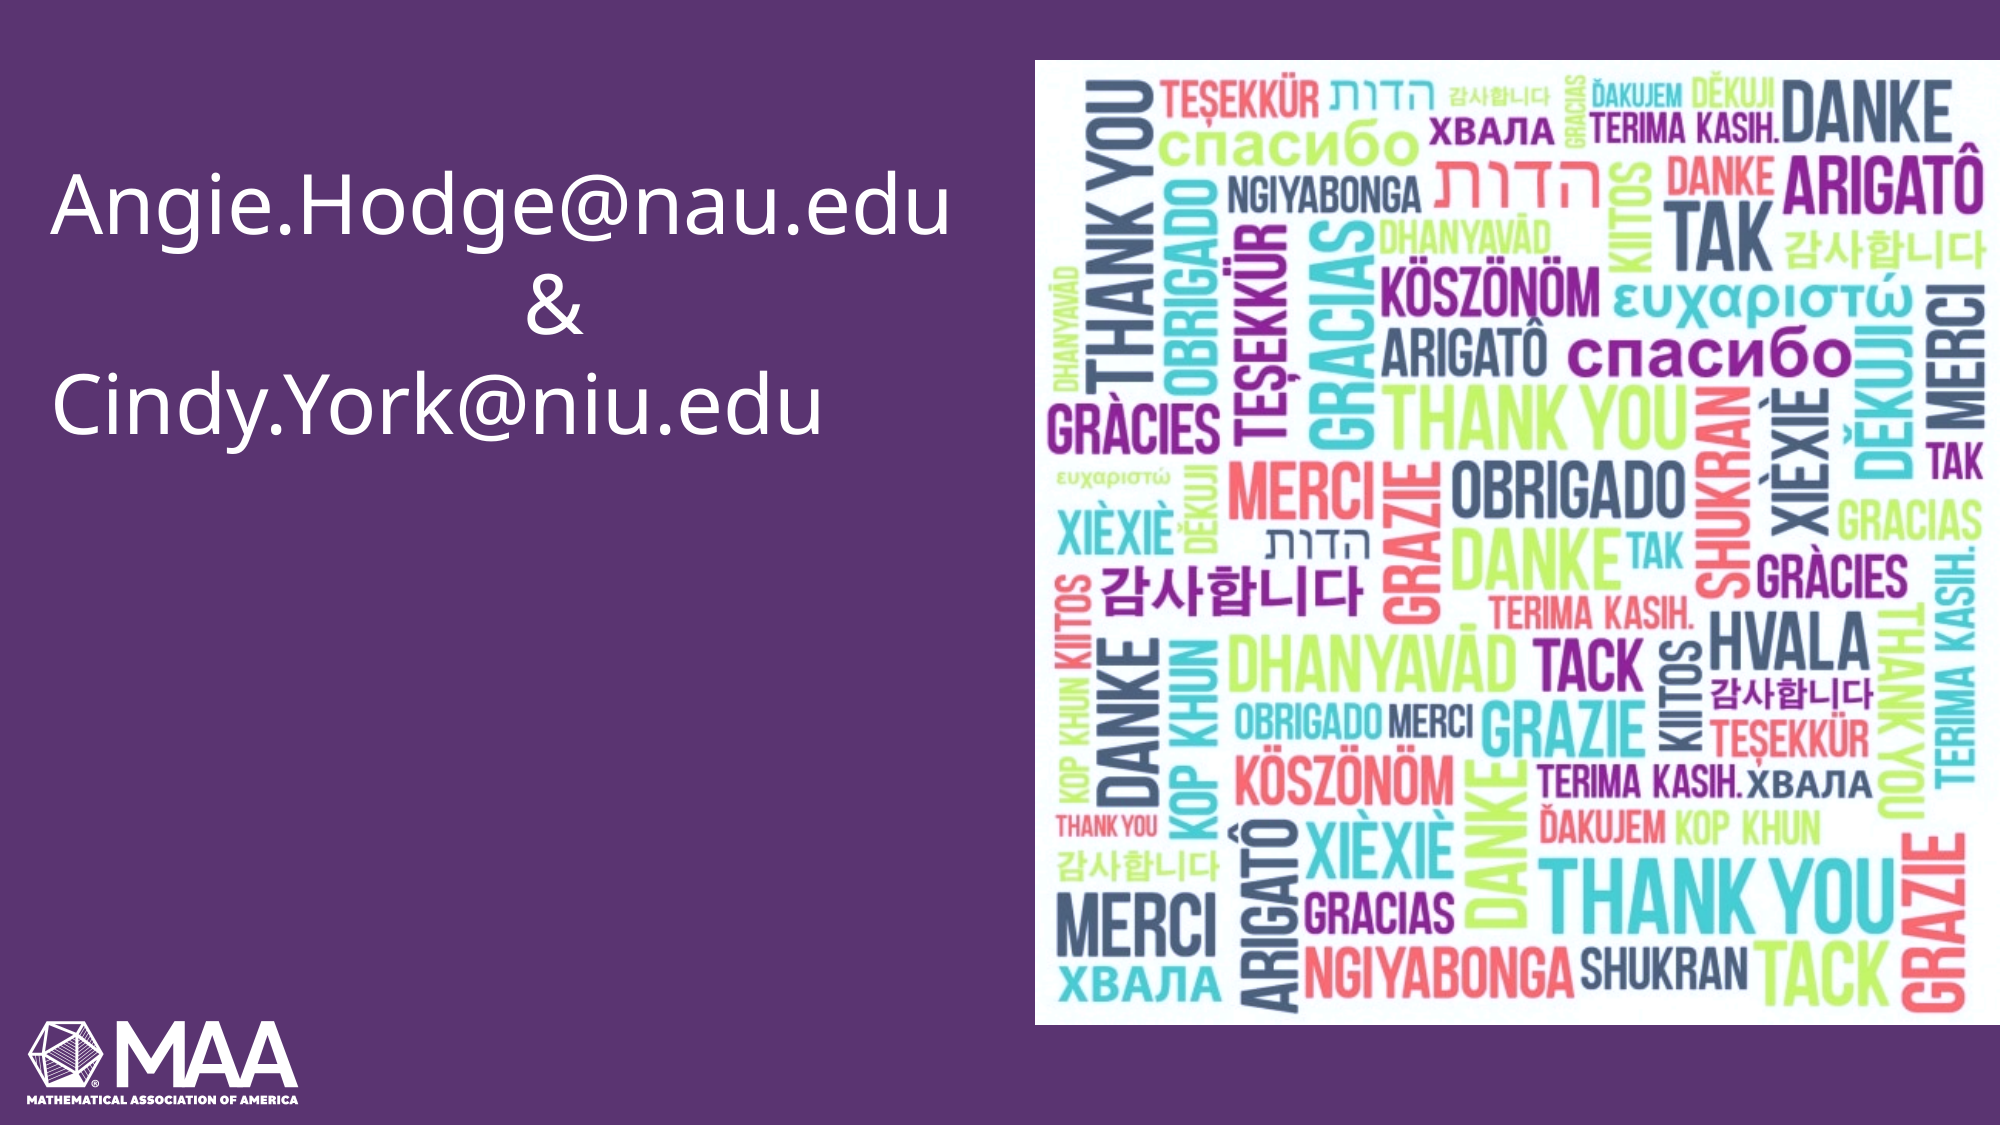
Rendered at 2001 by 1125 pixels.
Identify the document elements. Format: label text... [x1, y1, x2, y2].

picture [12, 987, 313, 1125]
picture [1035, 60, 2000, 1026]
list Angie.Hodge@nau.edu & Cindy.York@niu.edu [50, 99, 1030, 503]
